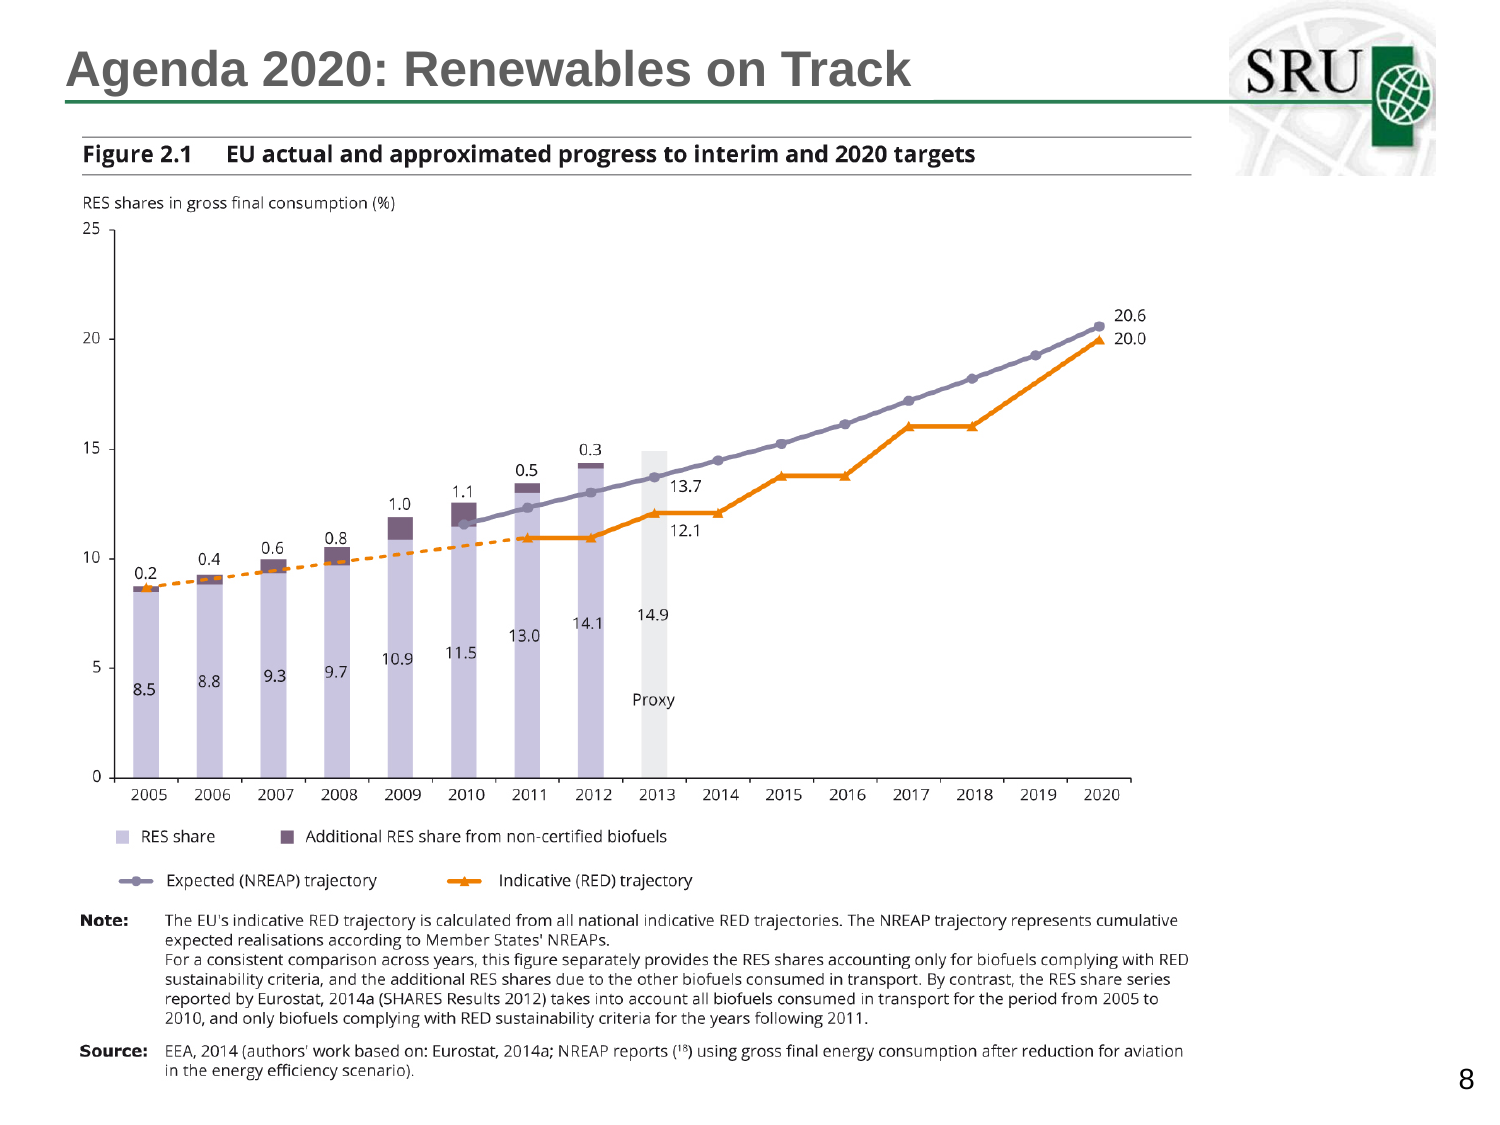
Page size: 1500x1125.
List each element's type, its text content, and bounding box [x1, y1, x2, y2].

picture [54, 119, 1207, 1100]
picture [1229, 0, 1436, 176]
slide_number 8 [1139, 1052, 1491, 1125]
title Agenda 2020: Renewables on Track [64, 30, 1188, 103]
